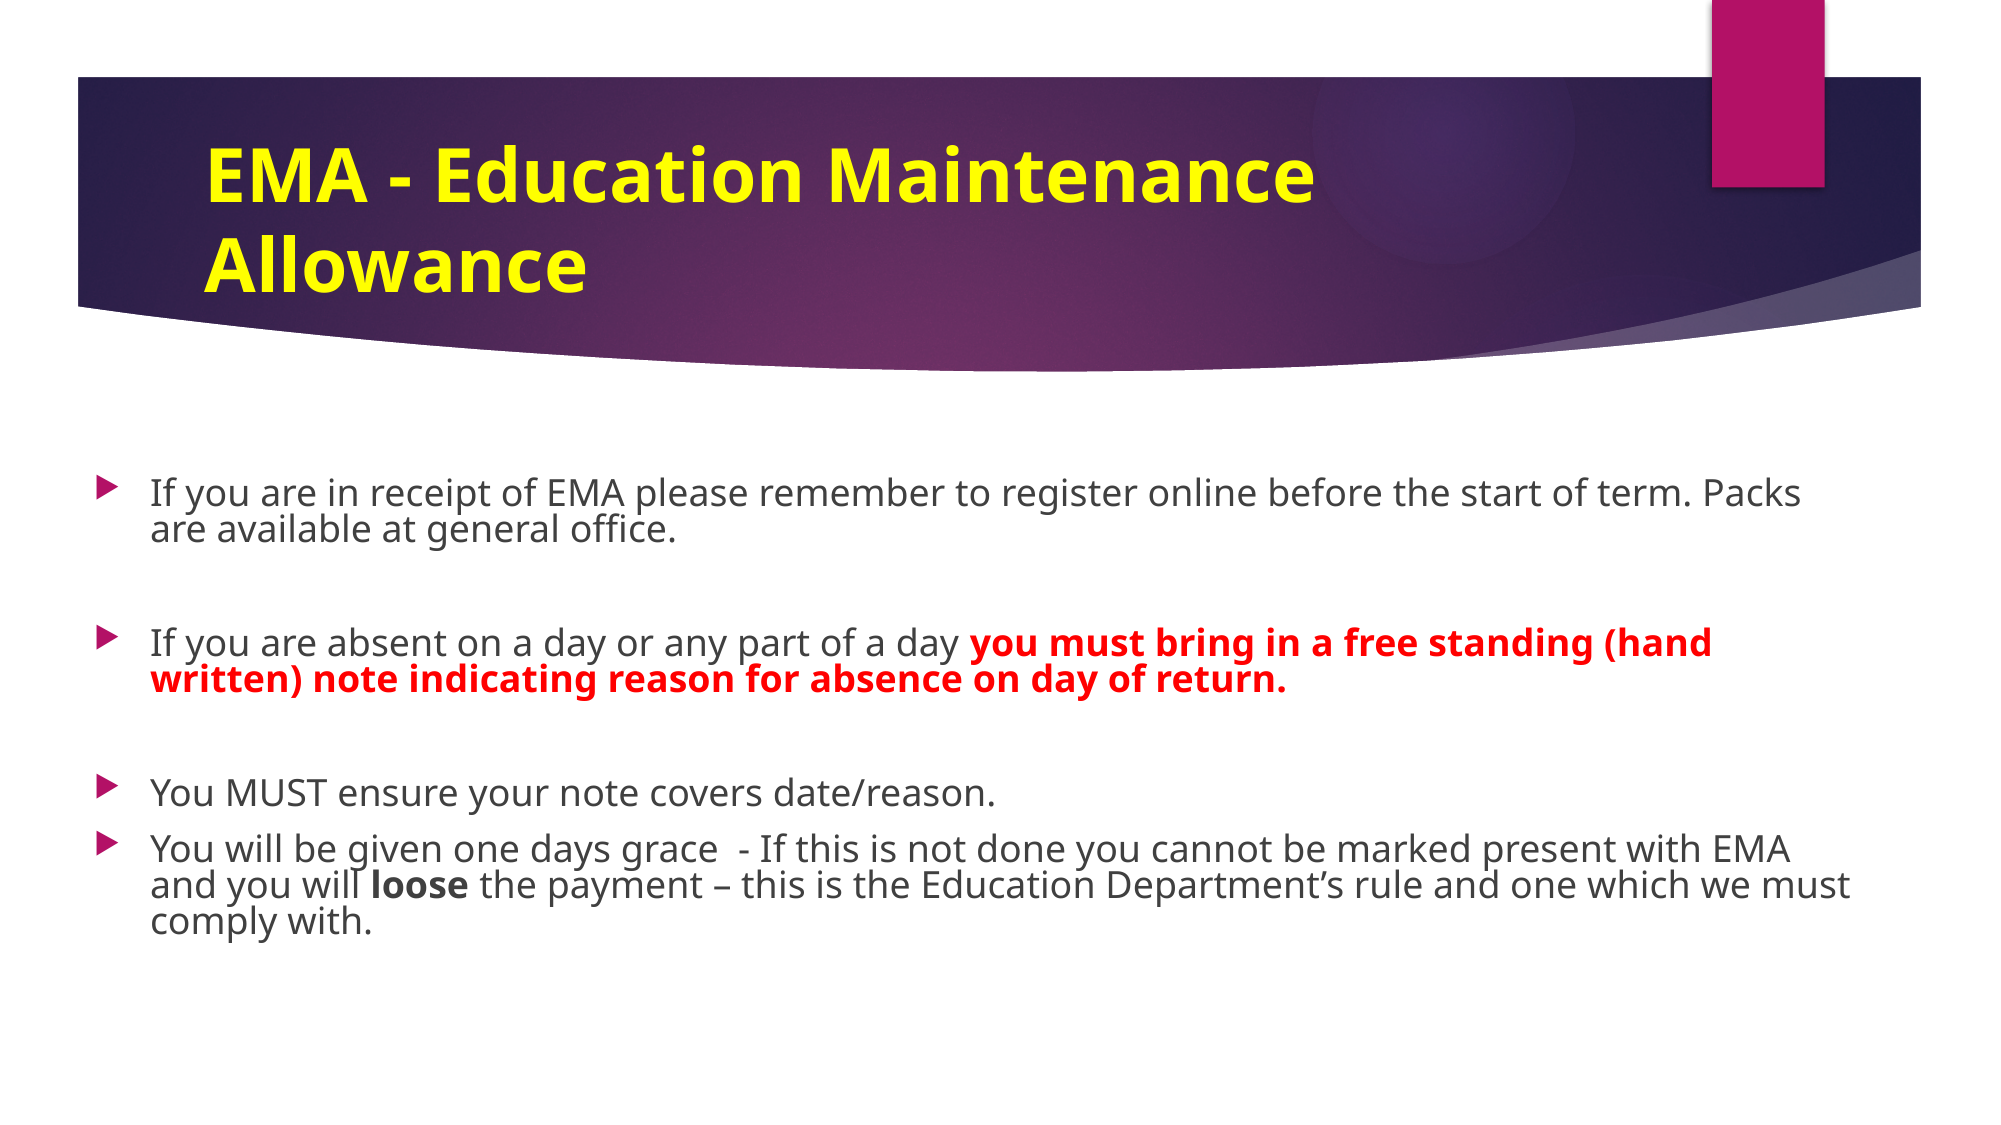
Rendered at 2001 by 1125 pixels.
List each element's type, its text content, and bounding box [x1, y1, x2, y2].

list If you are in receipt of EMA please remember to register online before the start of term. Packs are available at general office. If you are absent on a day or any part of a day you must bring in a free standing (hand written) note indicating reason for absence on day of return. You MUST ensure your note covers date/reason. You will be given one days grace - If this is not done you cannot be marked present with EMA and you will loose the payment – this is the Education Department’s rule and one which we must comply with. [78, 470, 1885, 966]
title EMA - Education Maintenance Allowance [189, 159, 1627, 276]
